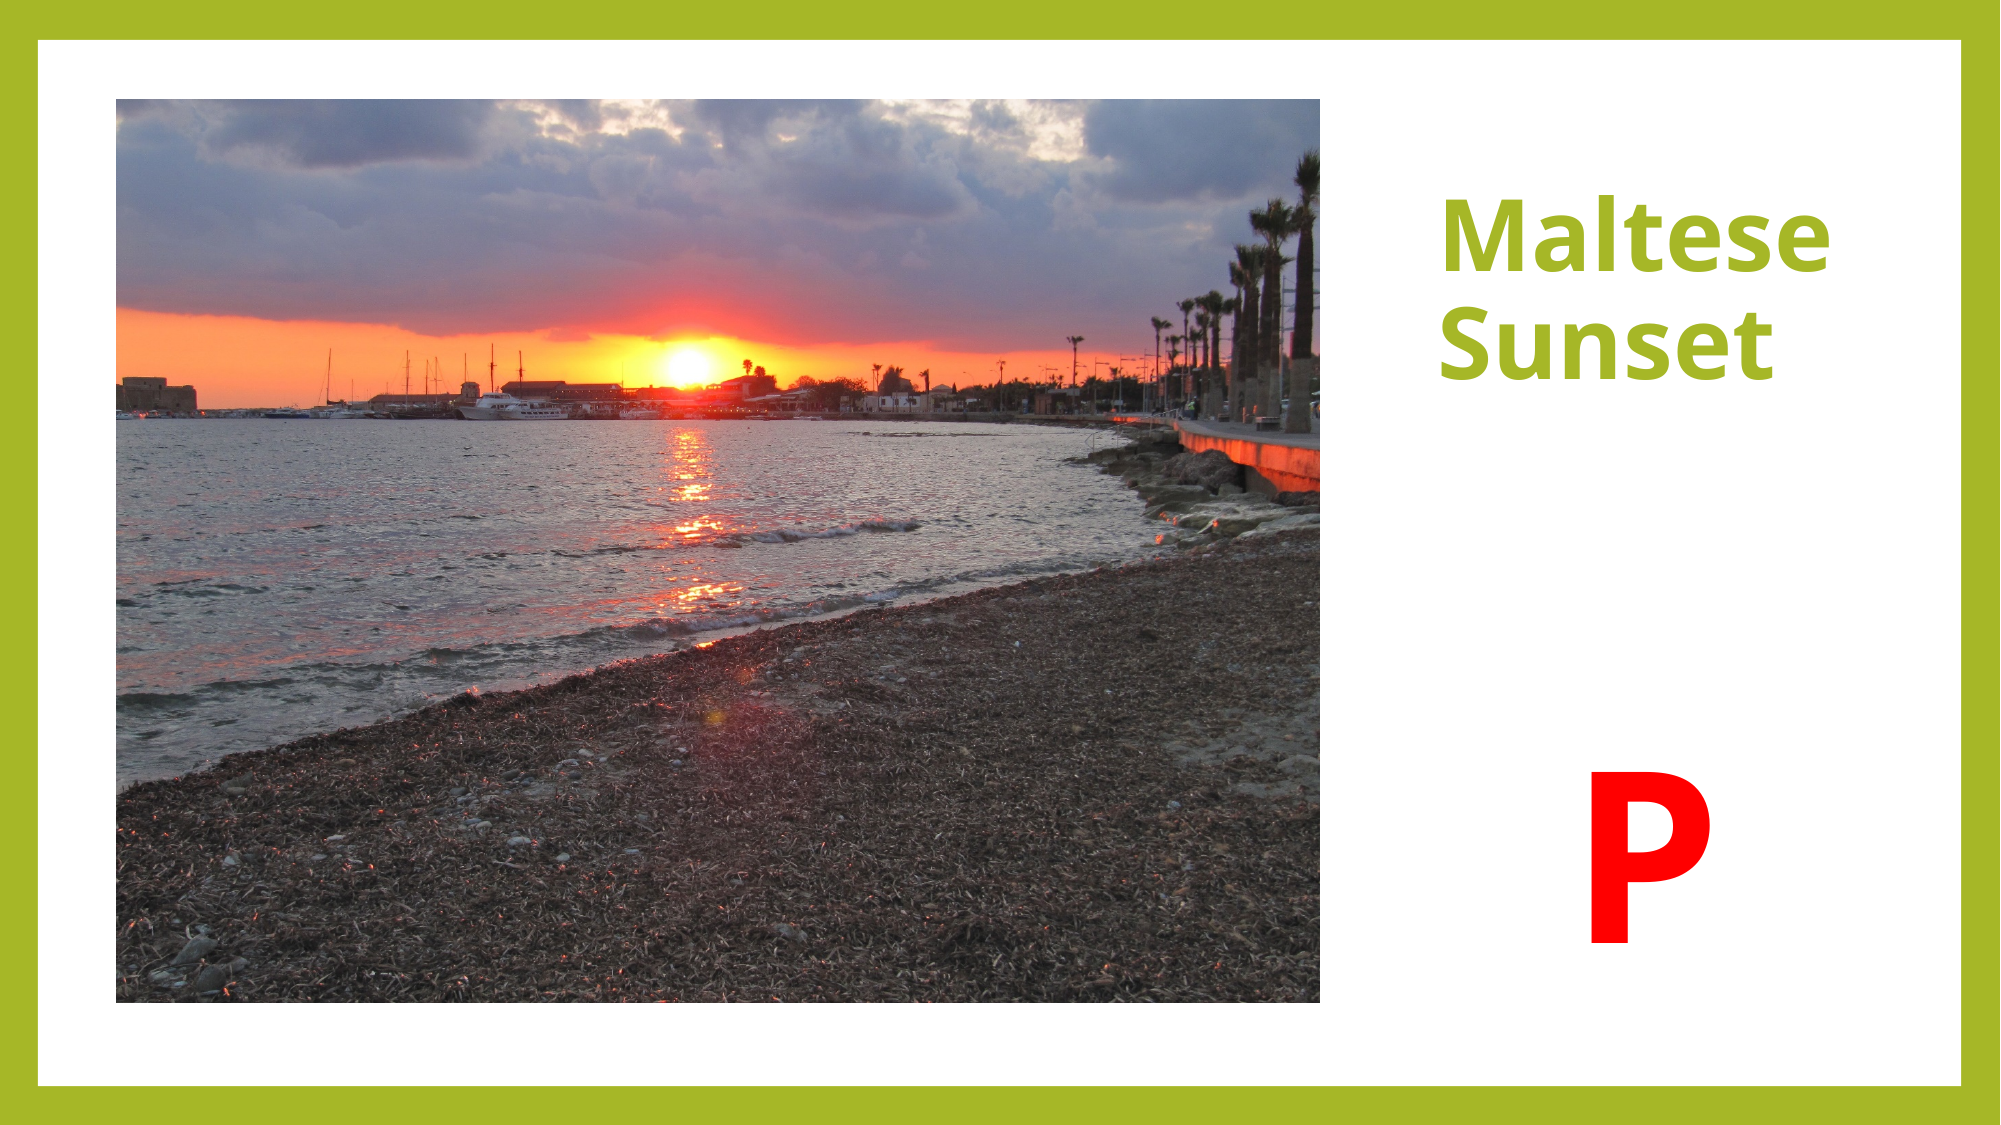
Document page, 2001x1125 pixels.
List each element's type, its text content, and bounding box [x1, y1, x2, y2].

text_box P [1534, 696, 1757, 1000]
title Maltese Sunset [1421, 147, 1869, 438]
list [116, 99, 1321, 1003]
